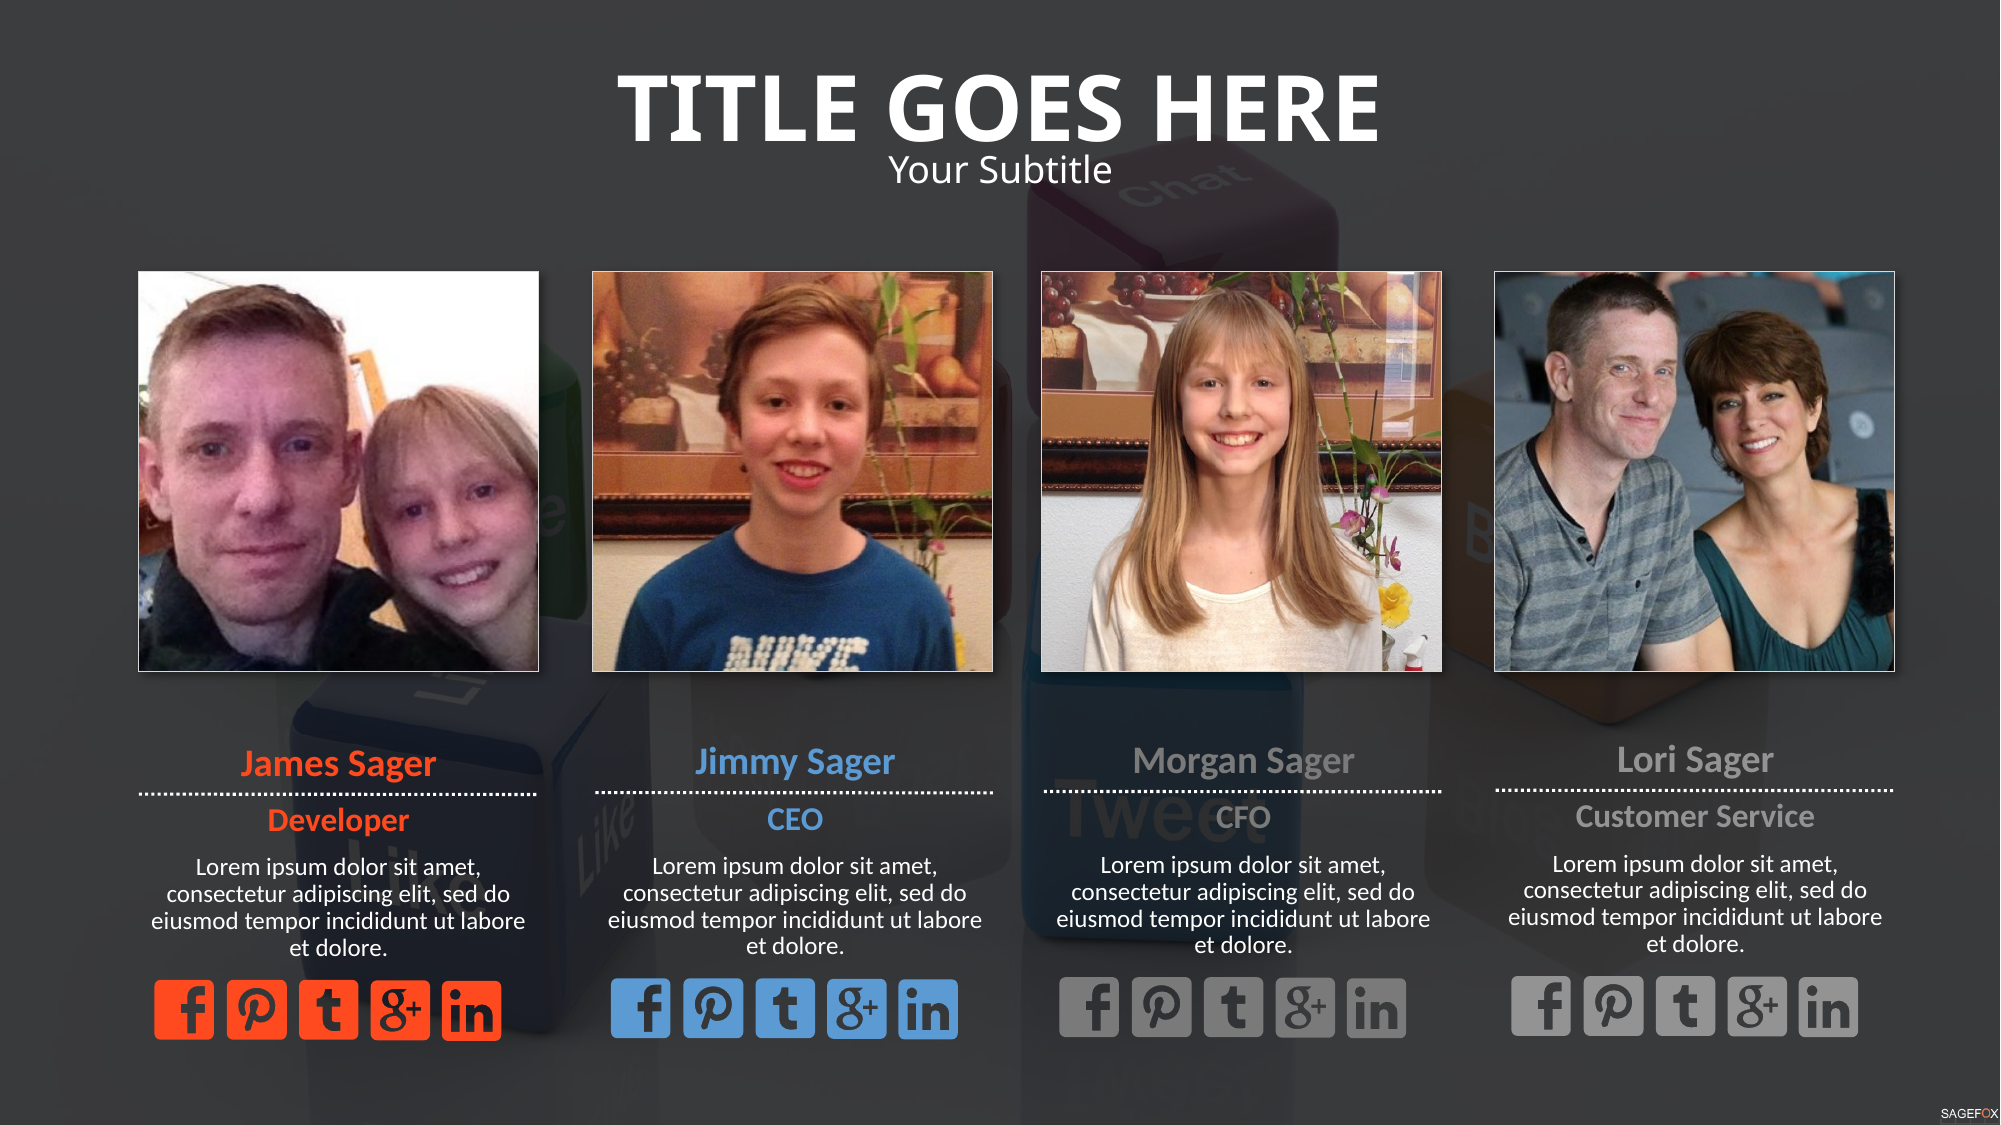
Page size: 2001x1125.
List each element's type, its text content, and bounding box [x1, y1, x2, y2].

text_box [1040, 270, 1442, 672]
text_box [154, 979, 502, 1041]
text_box CFO [1068, 797, 1419, 840]
text_box [138, 270, 540, 672]
text_box Lorem ipsum dolor sit amet, consectetur adipiscing elit, sed do eiusmod tempor incididunt ut labore et dolore. [1043, 851, 1444, 965]
text_box Customer Service [1520, 796, 1871, 839]
text_box [1494, 271, 1896, 673]
text_box Lorem ipsum dolor sit amet, consectetur adipiscing elit, sed do eiusmod tempor incididunt ut labore et dolore. [595, 852, 996, 966]
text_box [610, 978, 958, 1040]
text_box Lori Sager [1520, 738, 1871, 781]
picture [1940, 0, 2001, 1125]
text_box James Sager [163, 742, 514, 785]
text_box Morgan Sager [1068, 739, 1419, 782]
text_box Lorem ipsum dolor sit amet, consectetur adipiscing elit, sed do eiusmod tempor incididunt ut labore et dolore. [138, 854, 539, 968]
text_box Jimmy Sager [620, 740, 971, 784]
text_box Developer [163, 799, 514, 842]
text_box Lorem ipsum dolor sit amet, consectetur adipiscing elit, sed do eiusmod tempor incididunt ut labore et dolore. [1495, 850, 1896, 964]
text_box [591, 270, 993, 672]
text_box CEO [620, 798, 971, 841]
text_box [1059, 977, 1407, 1039]
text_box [1511, 976, 1859, 1038]
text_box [548, 42, 1452, 199]
